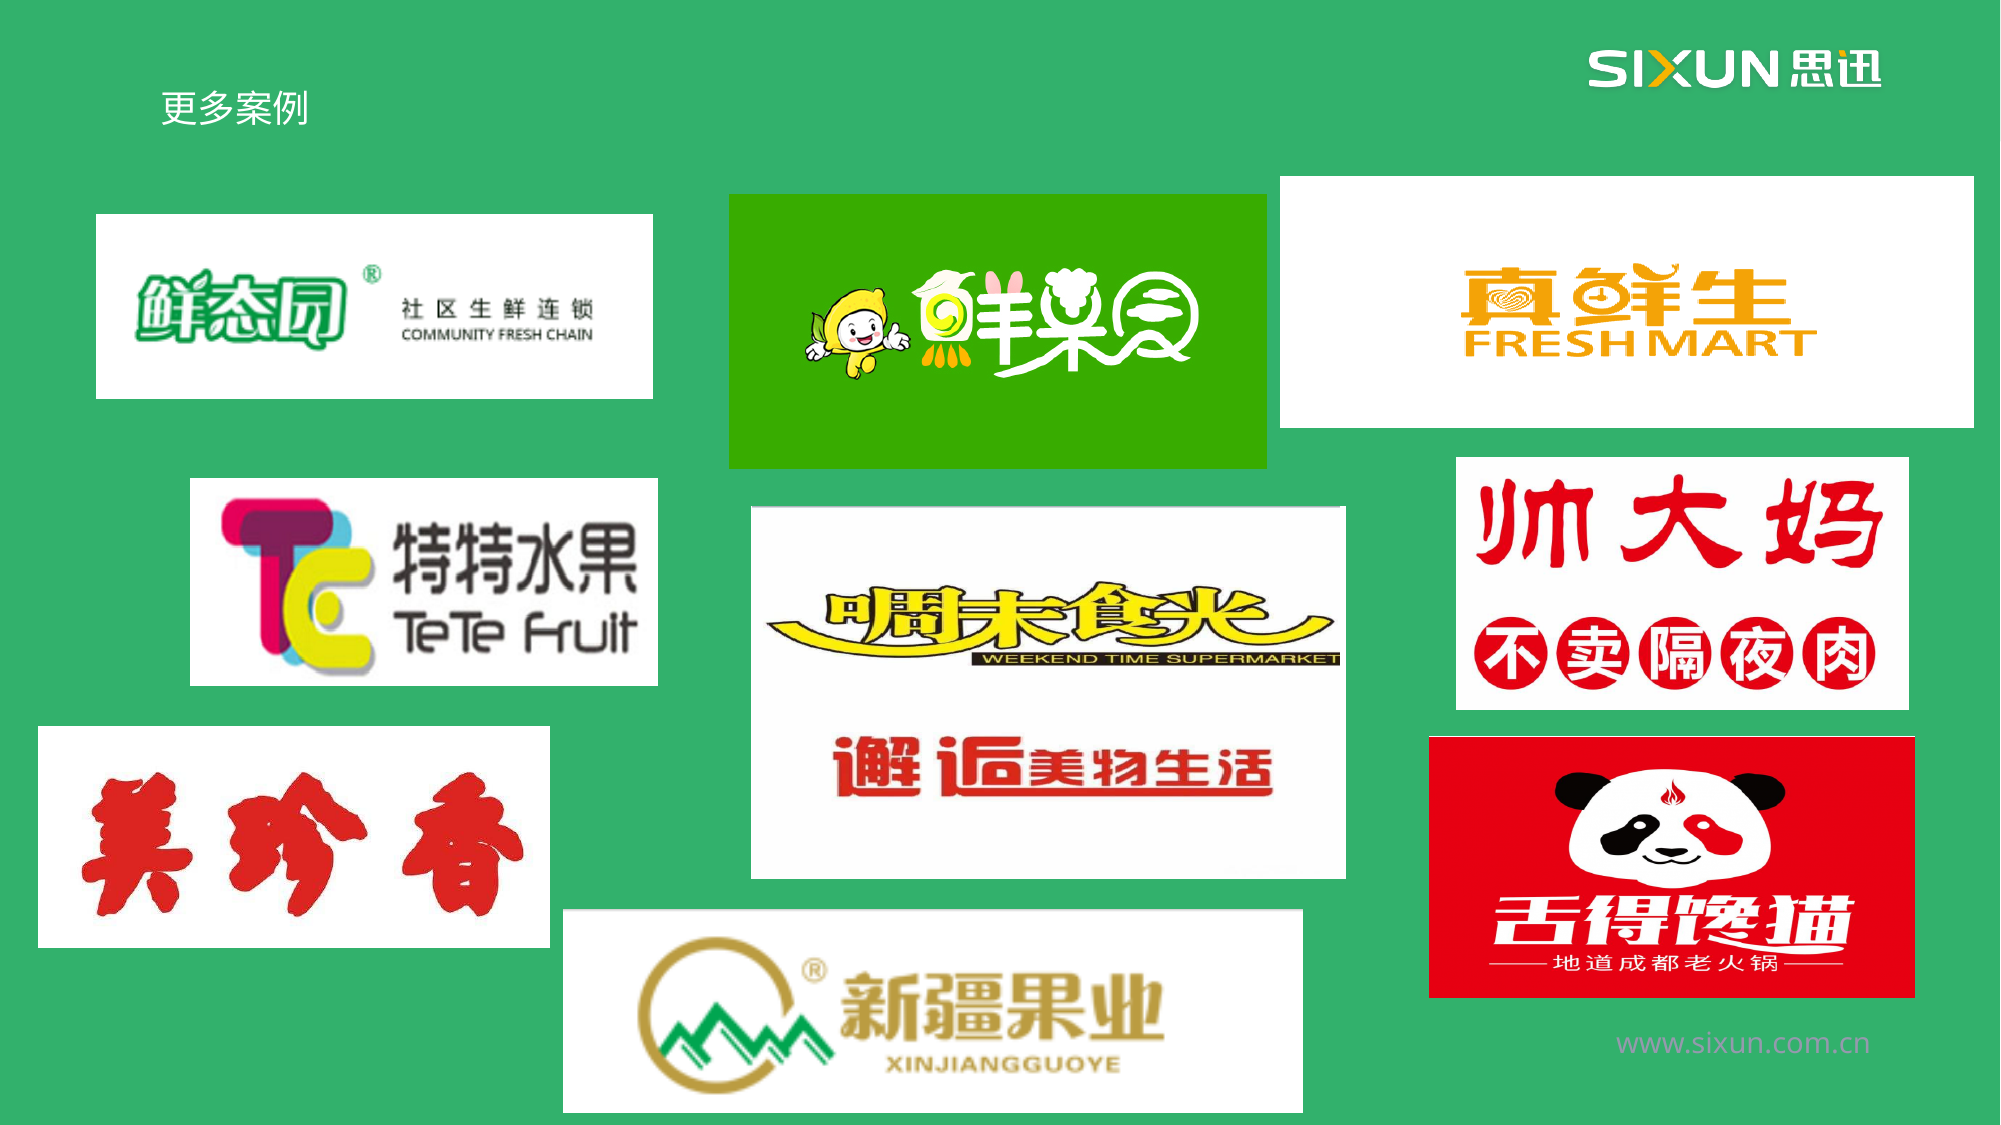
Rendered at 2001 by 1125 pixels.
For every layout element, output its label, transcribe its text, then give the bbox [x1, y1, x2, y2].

text_box 更多案例 [145, 77, 326, 138]
picture [751, 506, 1346, 879]
picture [1429, 736, 1915, 998]
picture [1456, 457, 1909, 710]
picture [1280, 176, 1974, 428]
picture [38, 726, 550, 948]
picture [96, 214, 653, 399]
picture [729, 194, 1267, 469]
picture [190, 478, 658, 686]
picture [1584, 46, 1886, 95]
picture [562, 909, 1303, 1113]
text_box [123, 74, 741, 145]
